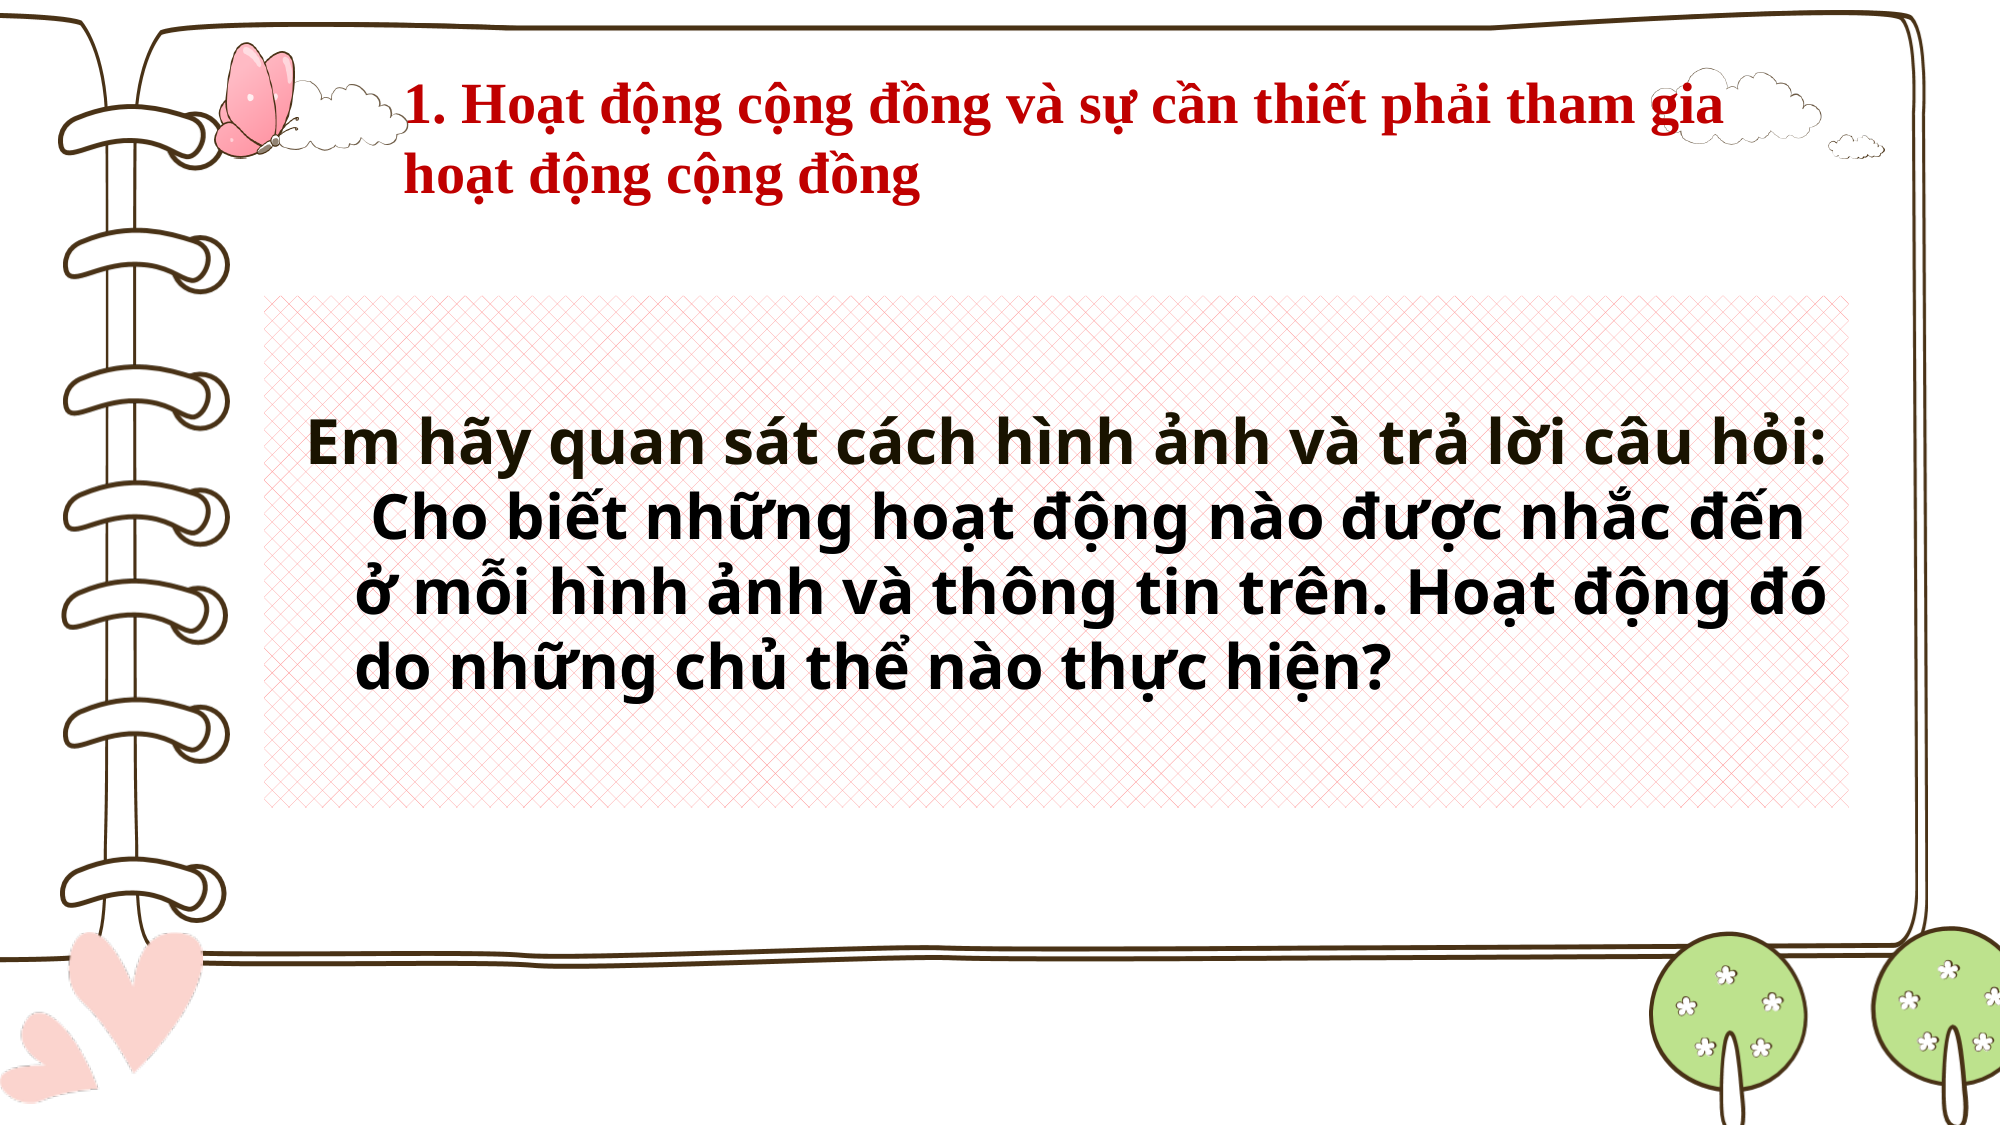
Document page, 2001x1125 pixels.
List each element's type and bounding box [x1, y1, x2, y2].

picture [1649, 926, 2000, 1125]
text_box [959, 428, 1041, 774]
text_box [0, 0, 1928, 969]
picture [0, 932, 203, 1104]
picture [214, 42, 428, 160]
picture [1649, 65, 1909, 159]
